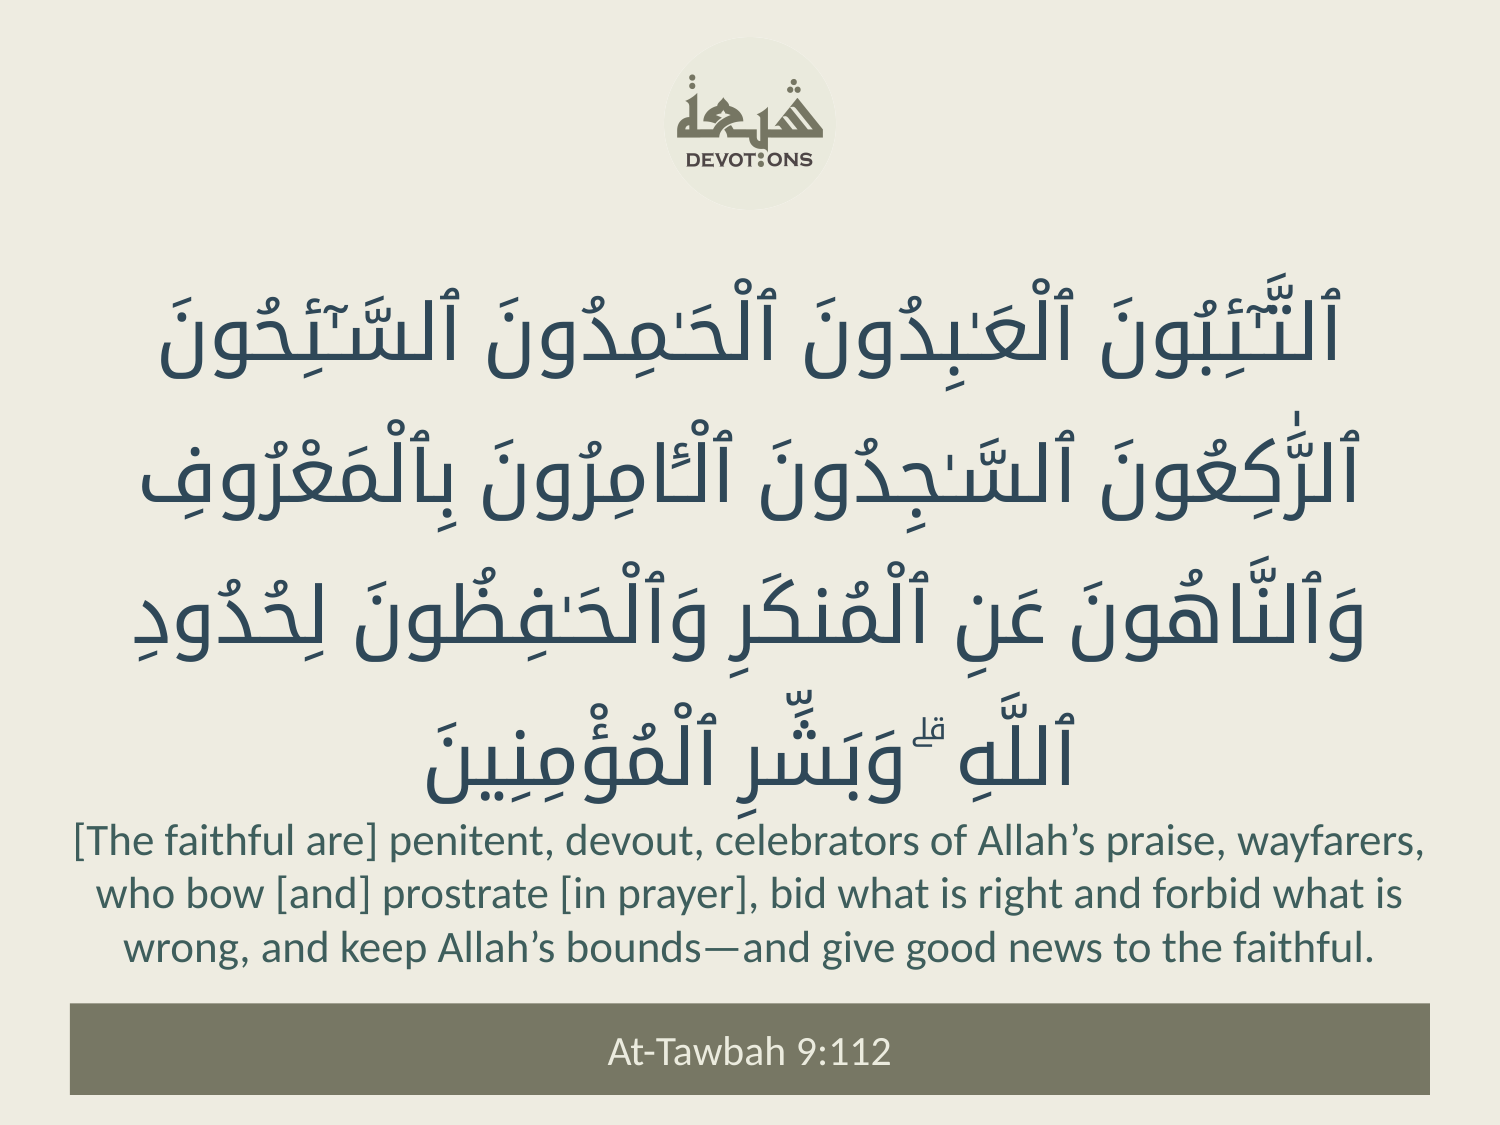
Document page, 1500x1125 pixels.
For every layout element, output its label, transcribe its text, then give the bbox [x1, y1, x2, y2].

picture [656, 29, 844, 203]
list ٱلتَّـٰٓئِبُونَ ٱلْعَـٰبِدُونَ ٱلْحَـٰمِدُونَ ٱلسَّـٰٓئِحُونَ ٱلرَّٰكِعُونَ ٱلسَّـٰجِدُونَ ٱلْـَٔامِرُونَ بِٱلْمَعْرُوفِ وَٱلنَّاهُونَ عَنِ ٱلْمُنكَرِ وَٱلْحَـٰفِظُونَ لِحُدُودِ ٱللَّهِ ۗ وَبَشِّرِ ٱلْمُؤْمِنِينَ [The faithful are] penitent, devout, celebrators of Allah’s praise, wayfarers, who bow [and] prostrate [in prayer], bid what is right and forbid what is wrong, and keep Allah’s bounds—and give good news to the faithful. [69, 203, 1430, 1003]
list At-Tawbah 9:112 [69, 1003, 1430, 1095]
